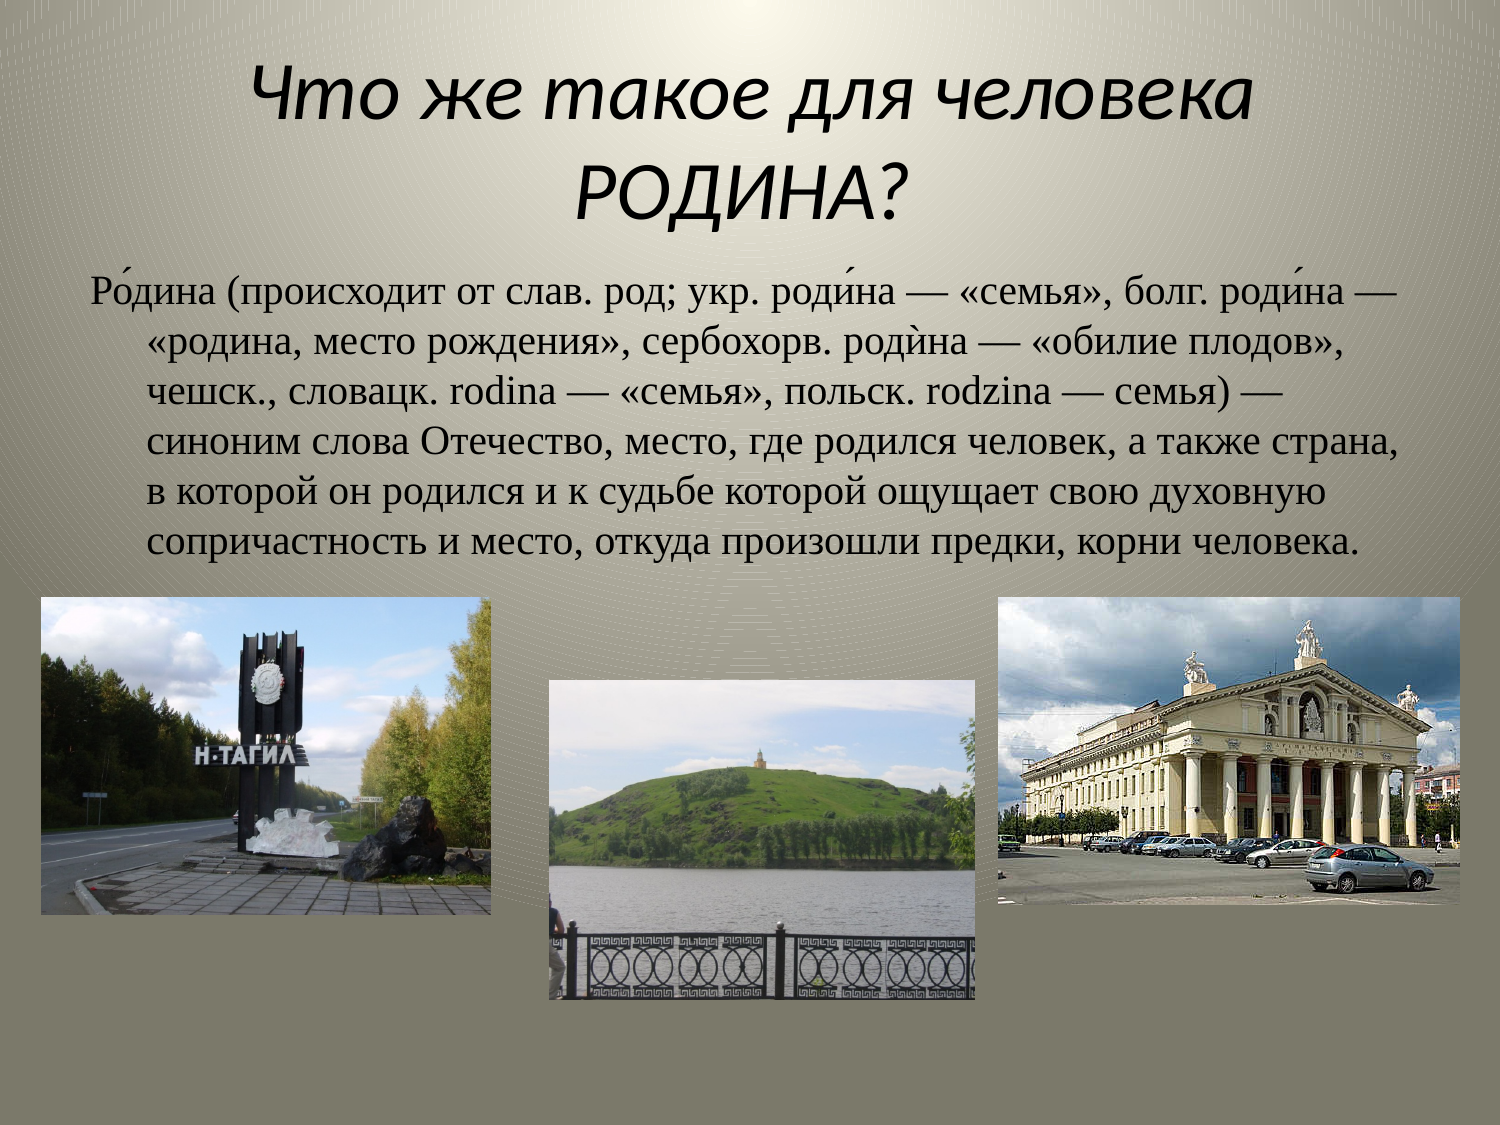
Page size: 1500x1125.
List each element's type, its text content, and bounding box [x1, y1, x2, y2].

title Что же такое для человека РОДИНА? [76, 42, 1427, 231]
picture [997, 597, 1460, 906]
list Ро́дина (происходит от слав. род; укр. роди́на — «семья», болг. роди́на — «родина, место рождения», сербохорв. родѝна — «обилие плодов», чешск., словацк. rodina — «семья», польск. rodzina — семья) — синоним слова Отечество, место, где родился человек, а также страна, в которой он родился и к судьбе которой ощущает свою духовную сопричастность и место, откуда произошли предки, корни человека. [75, 255, 1425, 587]
picture [41, 597, 491, 915]
picture [548, 680, 975, 1000]
